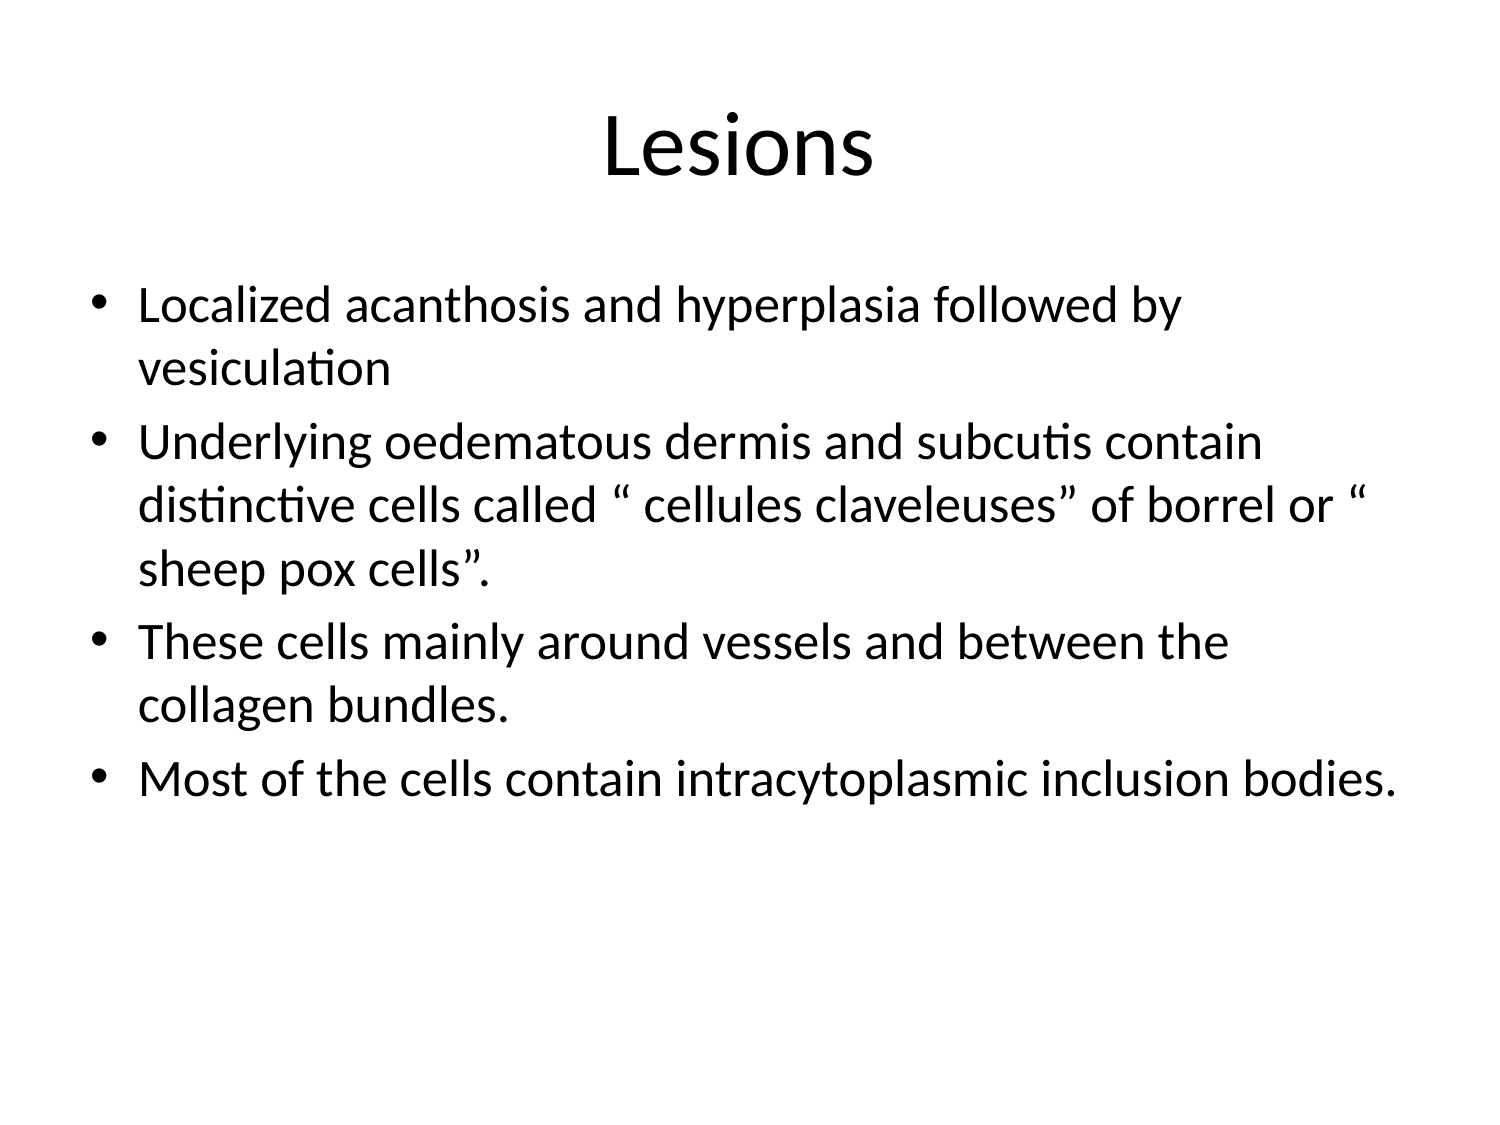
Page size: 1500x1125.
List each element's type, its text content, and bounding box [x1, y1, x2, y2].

title Lesions [75, 45, 1425, 233]
list Localized acanthosis and hyperplasia followed by vesiculation Underlying oedematous dermis and subcutis contain distinctive cells called “ cellules claveleuses” of borrel or “ sheep pox cells”. These cells mainly around vessels and between the collagen bundles. Most of the cells contain intracytoplasmic inclusion bodies. [75, 262, 1425, 1005]
